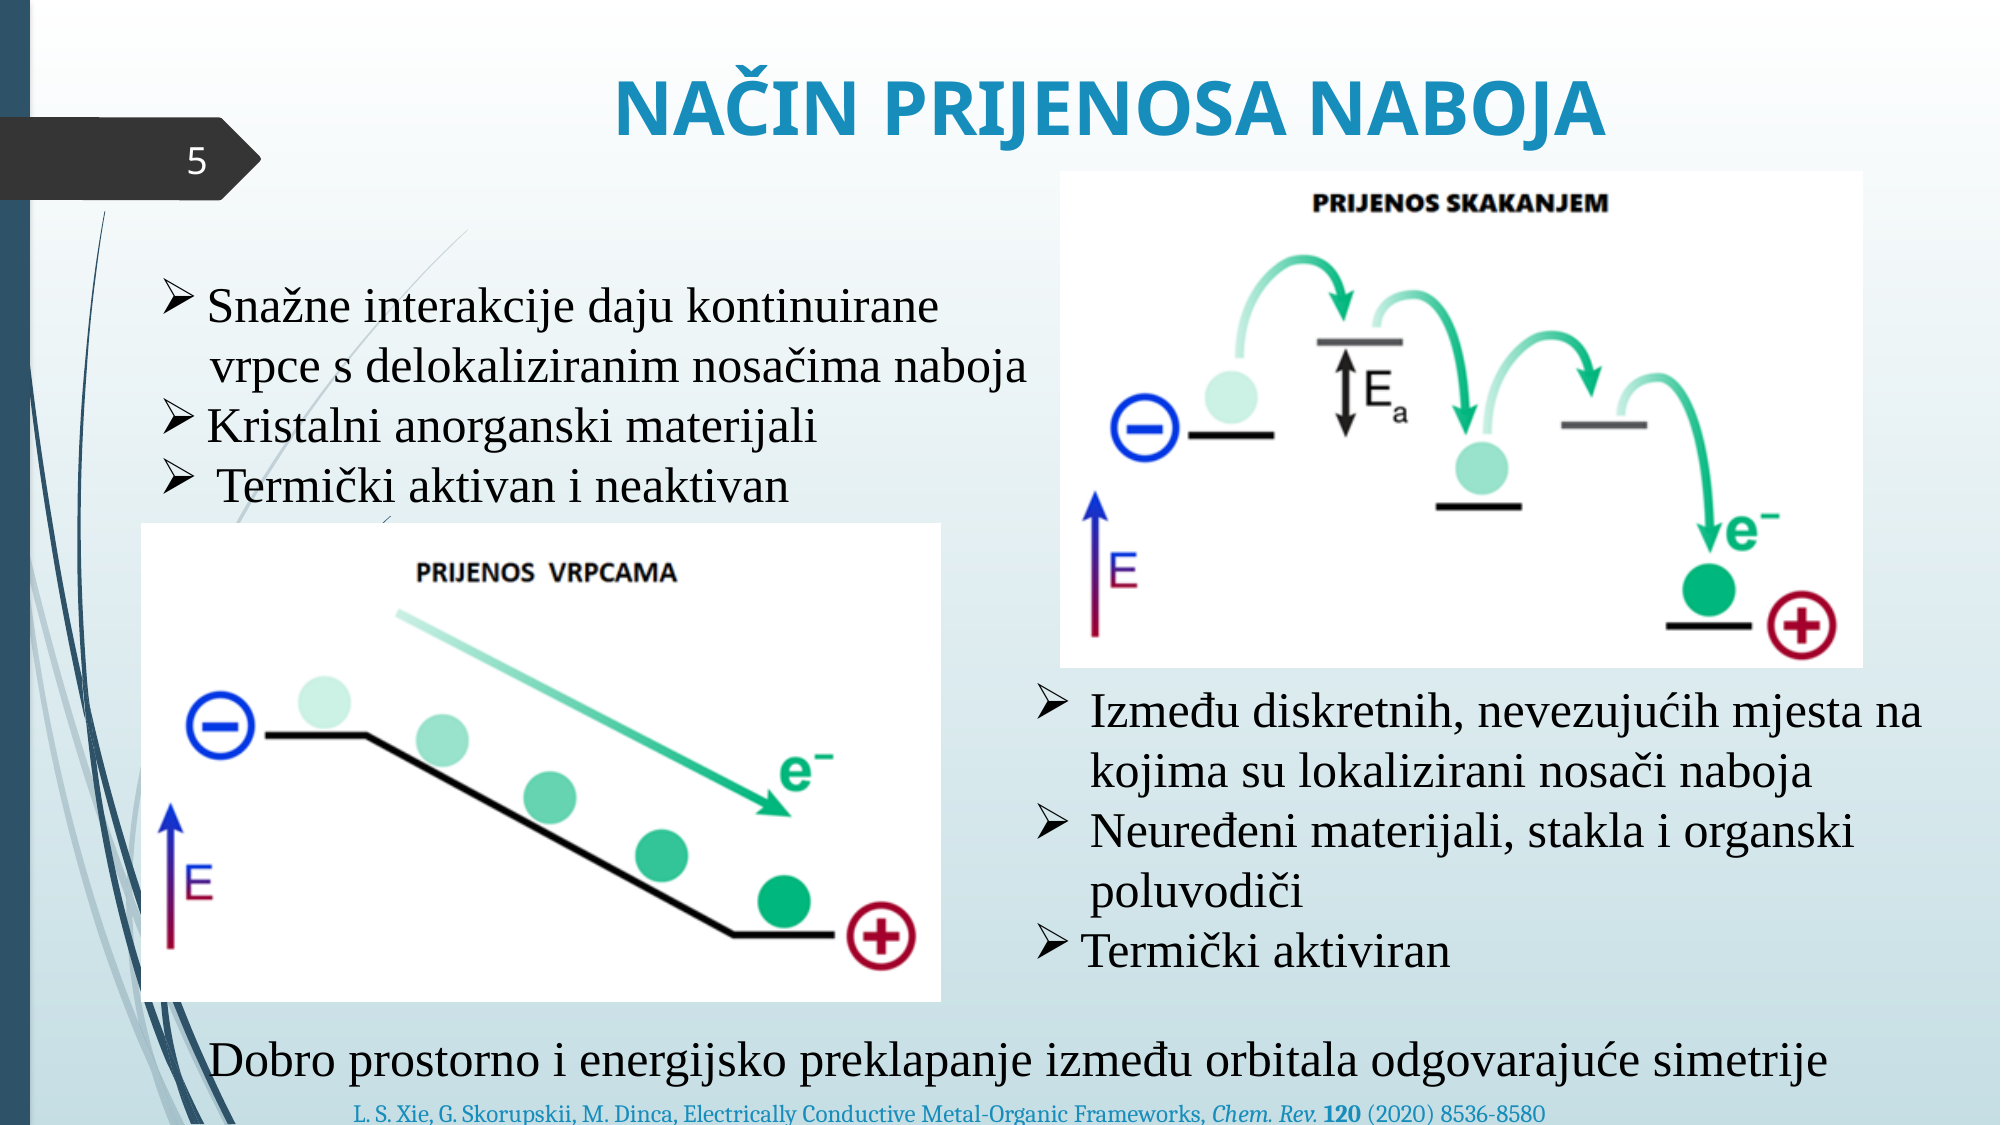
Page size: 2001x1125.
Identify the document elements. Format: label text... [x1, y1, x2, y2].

text_box L. S. Xie, G. Skorupskii, M. Dinca, Electrically Conductive Metal-Organic Frameworks, Chem. Rev. 120 (2020) 8536-8580 [338, 1075, 1925, 1125]
text_box 5 [171, 129, 223, 189]
text_box Snažne interakcije daju kontinuirane vrpce s delokaliziranim nosačima naboja Kristalni anorganski materijali Termički aktivan i neaktivan [144, 265, 1043, 521]
picture [141, 522, 942, 1002]
text_box Dobro prostorno i energijsko preklapanje između orbitala odgovarajuće simetrije [132, 1019, 1906, 1094]
picture [1059, 170, 1863, 668]
text_box NAČIN PRIJENOSA NABOJA [597, 53, 1622, 159]
text_box Između diskretnih, nevezujućih mjesta na kojima su lokalizirani nosači naboja Neuređeni materijali, stakla i organski poluvodiči Termički aktiviran [1018, 670, 2000, 986]
